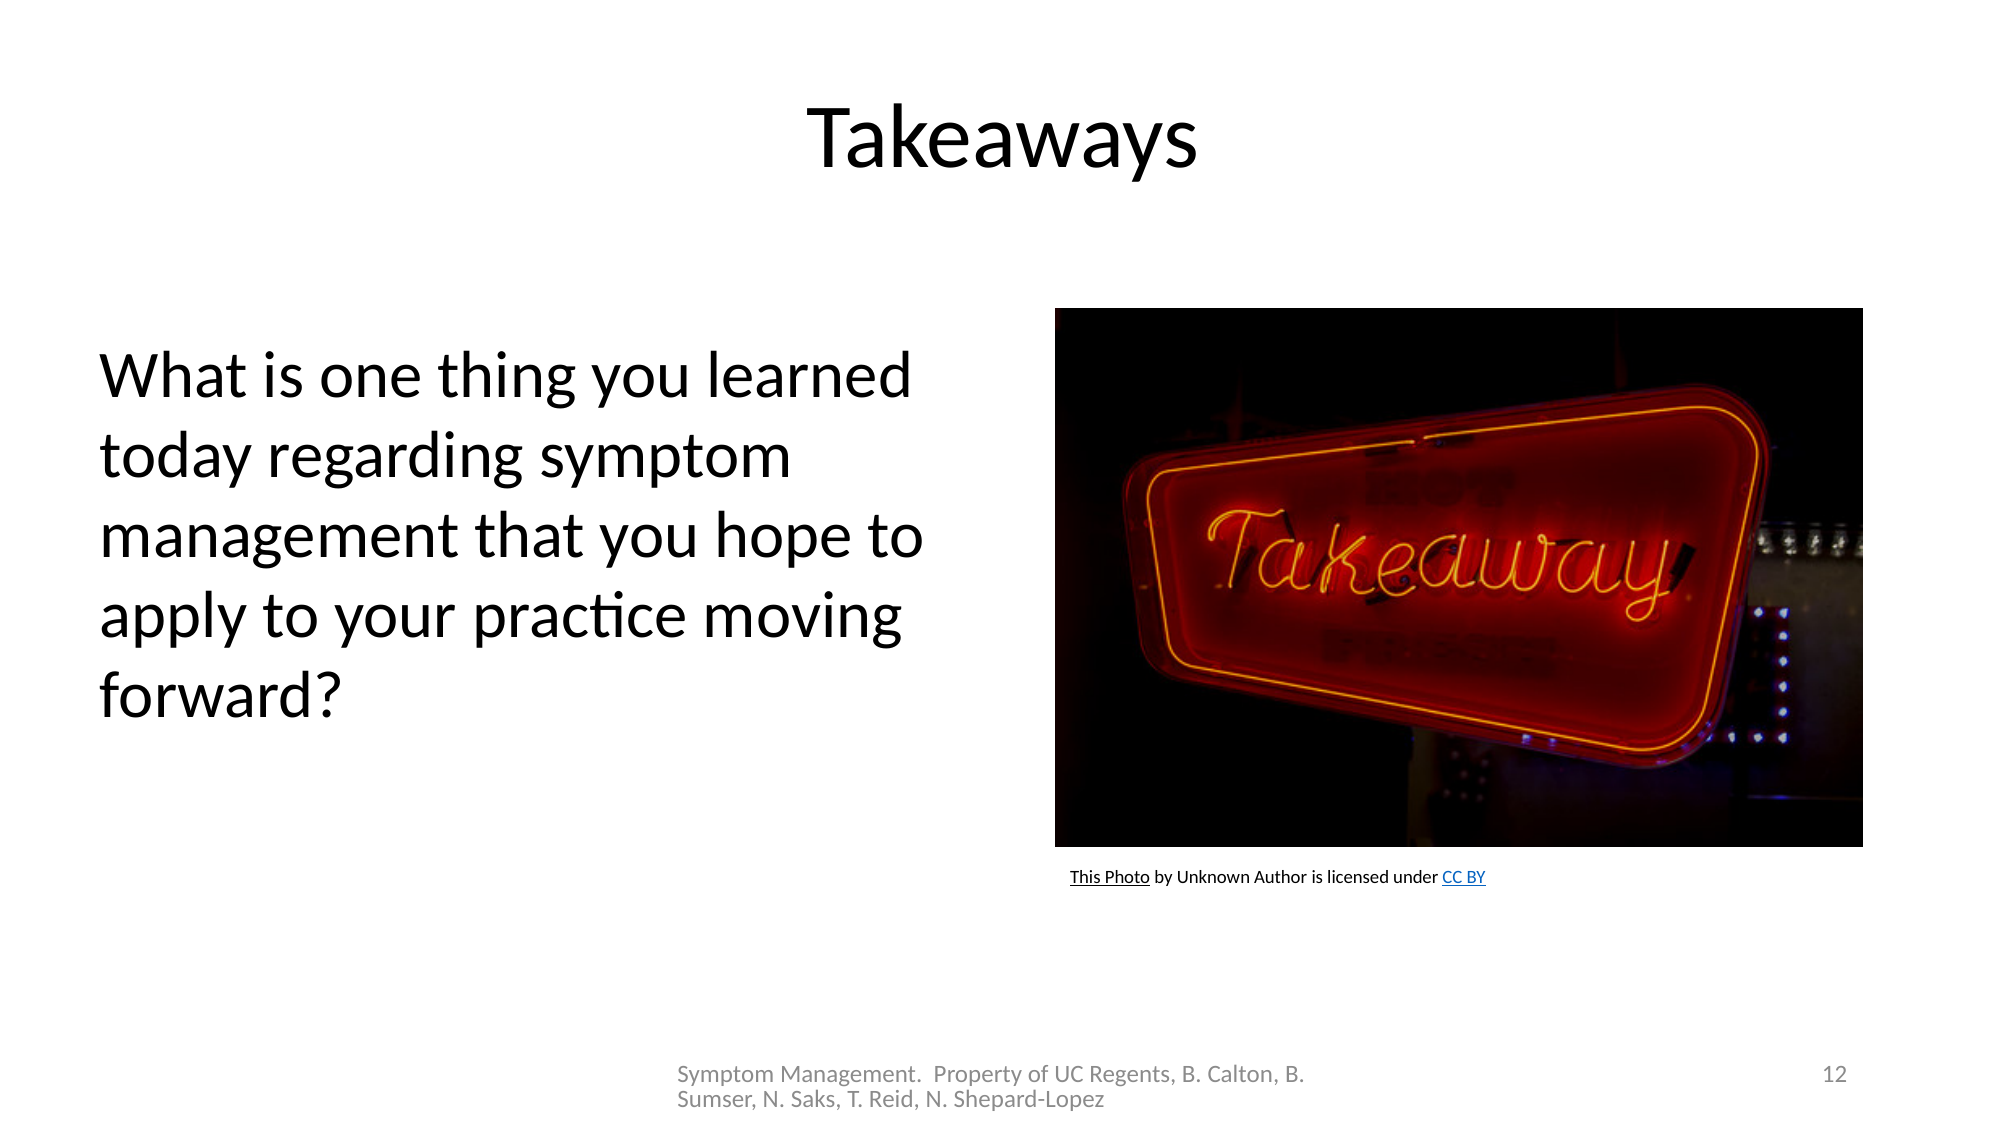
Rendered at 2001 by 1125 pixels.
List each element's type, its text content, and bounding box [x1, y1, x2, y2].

text_box This Photo by Unknown Author is licensed under CC BY [1055, 857, 1863, 895]
picture [1055, 308, 1863, 847]
slide_number 12 [1412, 1042, 1863, 1103]
text_box What is one thing you learned today regarding symptom management that you hope to apply to your practice moving forward? [84, 323, 1026, 922]
text_box Takeaways [328, 59, 1678, 202]
footer Symptom Management. Property of UC Regents, B. Calton, B. Sumser, N. Saks, T. Reid, N. Shepard-Lopez [662, 1042, 1338, 1103]
